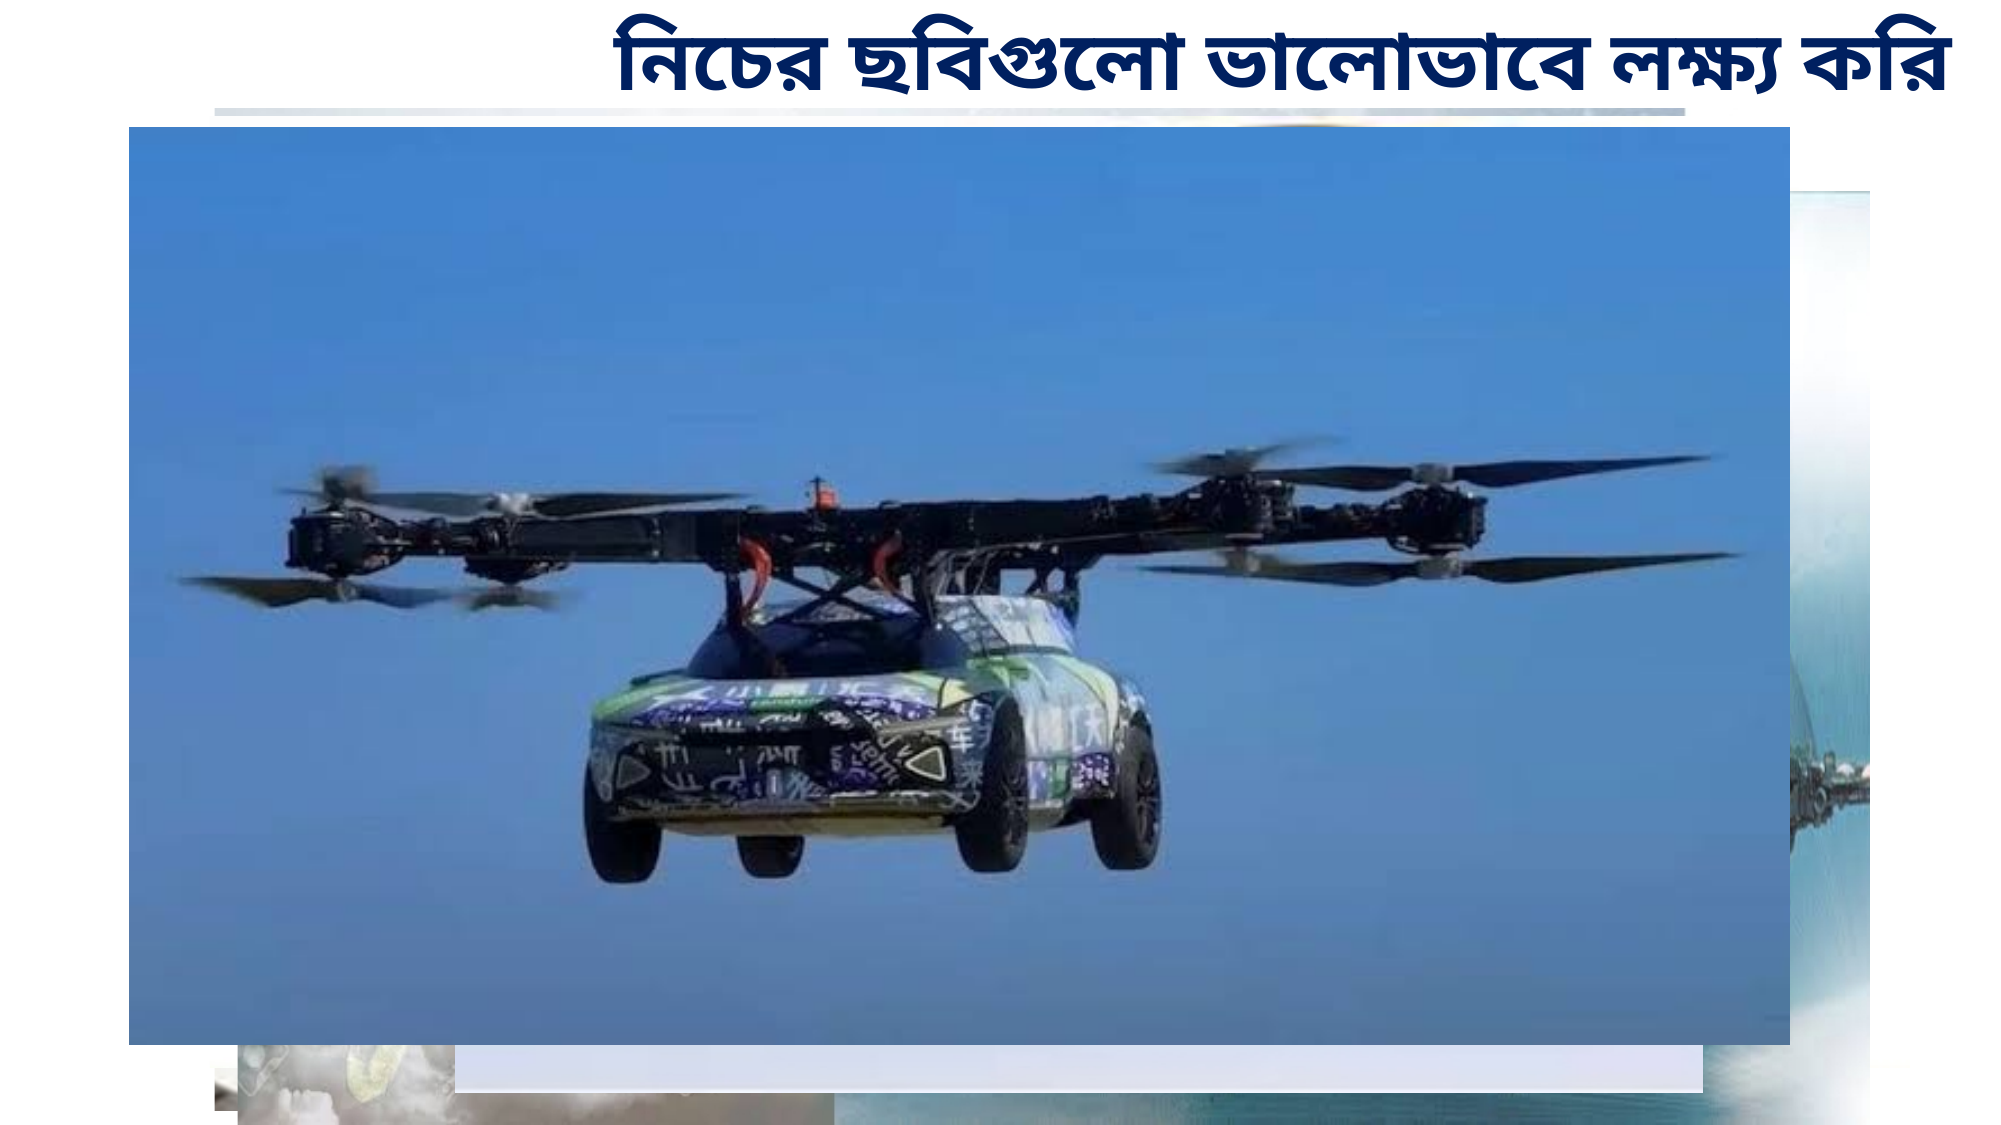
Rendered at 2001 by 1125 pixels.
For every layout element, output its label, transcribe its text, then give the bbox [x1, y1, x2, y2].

picture [129, 108, 1910, 1125]
text_box নিচের ছবিগুলো ভালোভাবে লক্ষ্য করি [600, 0, 2000, 115]
